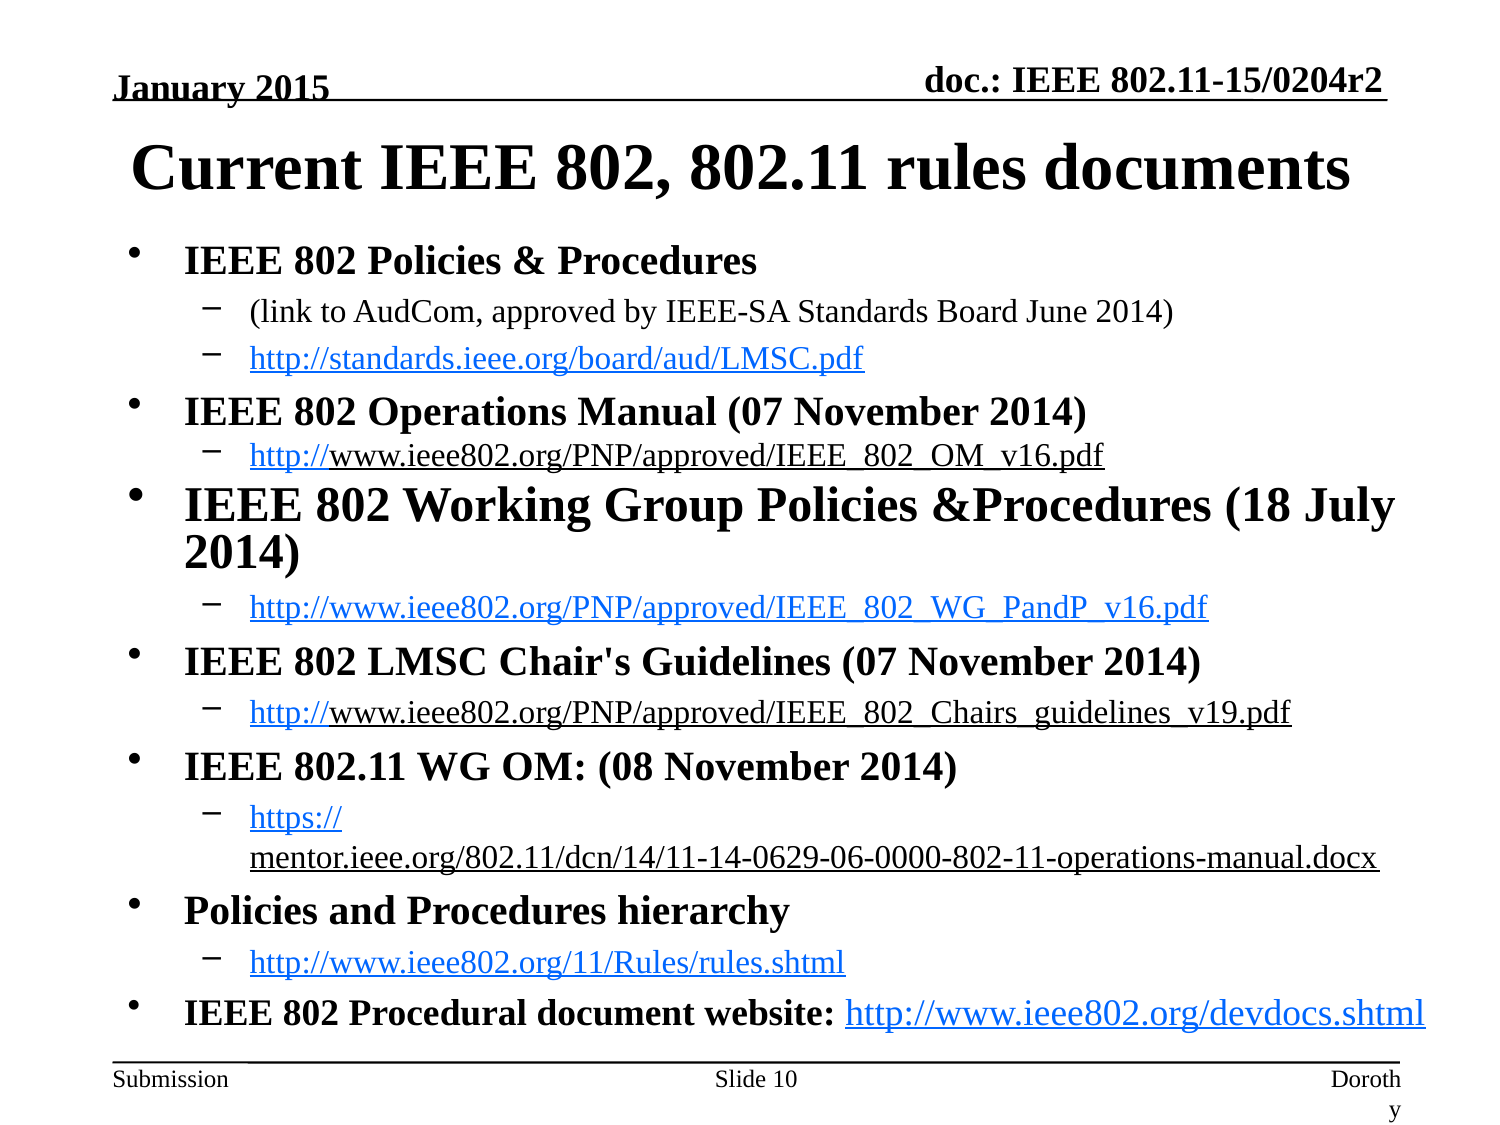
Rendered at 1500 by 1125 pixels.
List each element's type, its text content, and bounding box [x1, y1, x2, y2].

title Current IEEE 802, 802.11 rules documents [112, 112, 1388, 213]
slide_number Slide 10 [712, 1061, 800, 1093]
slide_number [112, 62, 401, 109]
list IEEE 802 Policies & Procedures (link to AudCom, approved by IEEE-SA Standards Board June 2014) http://standards.ieee.org/board/aud/LMSC.pdf IEEE 802 Operations Manual (07 November 2014) http://www.ieee802.org/PNP/approved/IEEE_802_OM_v16.pdf IEEE 802 Working Group Policies &Procedures (18 July 2014) http://www.ieee802.org/PNP/approved/IEEE_802_WG_PandP_v16.pdf IEEE 802 LMSC Chair's Guidelines (07 November 2014) http://www.ieee802.org/PNP/approved/IEEE_802_Chairs_guidelines_v19.pdf IEEE 802.11 WG OM: (08 November 2014) https://mentor.ieee.org/802.11/dcn/14/11-14-0629-06-0000-802-11-operations-manual.docx Policies and Procedures hierarchy http://www.ieee802.org/11/Rules/rules.shtml IEEE 802 Procedural document website: http://www.ieee802.org/devdocs.shtml [112, 224, 1463, 1076]
footer Dorothy Stanley, Aruba Networks [1324, 1076, 1402, 1093]
